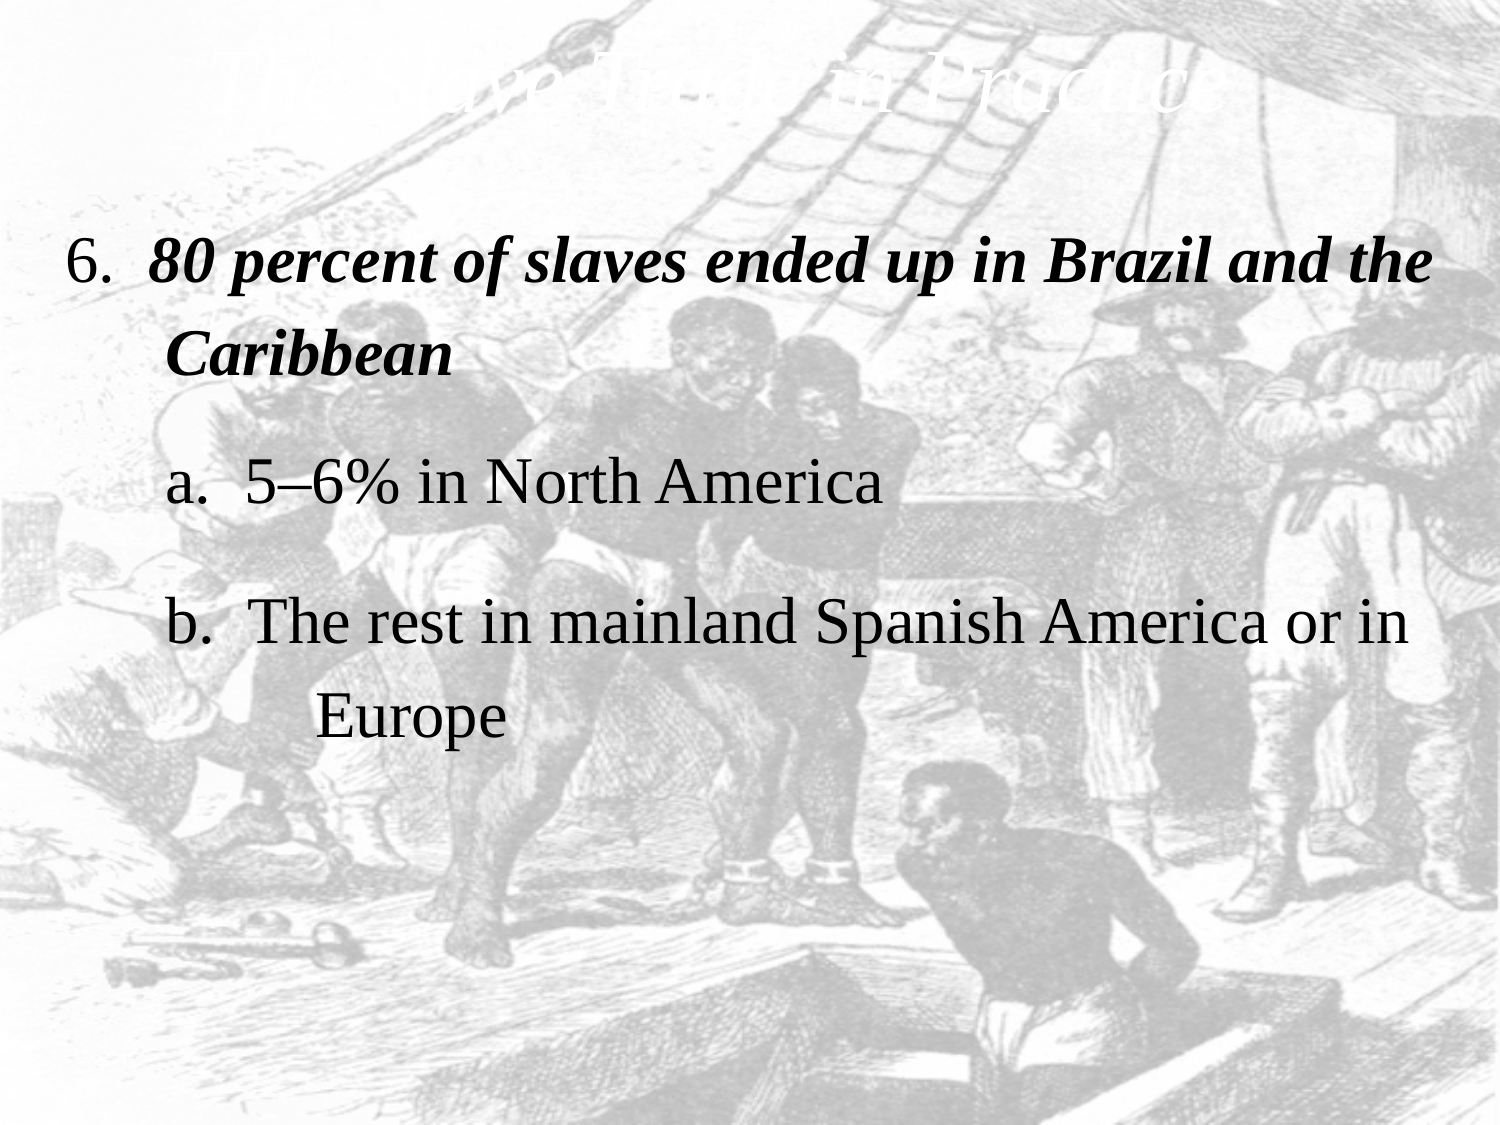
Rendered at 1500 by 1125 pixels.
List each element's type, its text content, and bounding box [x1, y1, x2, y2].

subtitle 6. 80 percent of slaves ended up in Brazil and the Caribbean a. 5–6% in North America b. The rest in mainland Spanish America or in Europe [0, 137, 1500, 1088]
title The Slave Trade in Practice [50, 0, 1388, 137]
